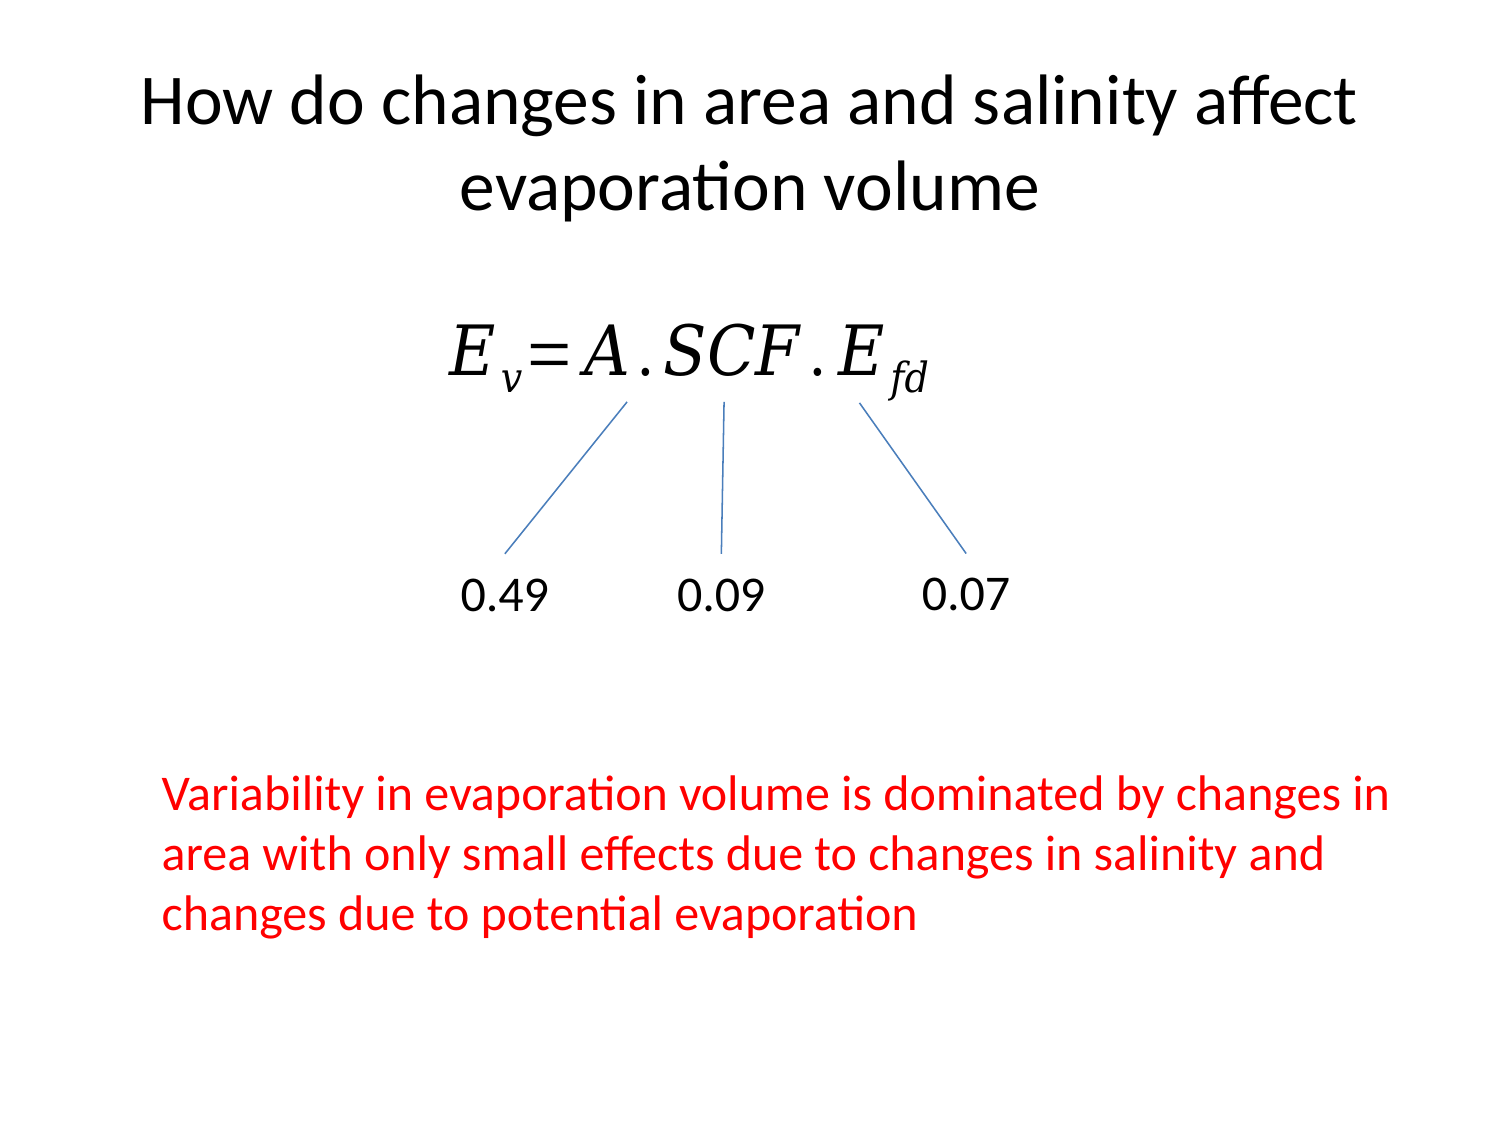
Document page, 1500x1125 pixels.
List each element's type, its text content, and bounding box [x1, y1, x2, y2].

text_box 0.49 [445, 553, 564, 629]
title How do changes in area and salinity affect evaporation volume [75, 45, 1425, 233]
text_box 0.09 [662, 553, 781, 629]
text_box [504, 401, 628, 554]
text_box 0.07 [907, 553, 1026, 629]
text_box Variability in evaporation volume is dominated by changes in area with only small effects due to changes in salinity and changes due to potential evaporation [146, 753, 1416, 948]
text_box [721, 401, 725, 554]
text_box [859, 402, 967, 554]
